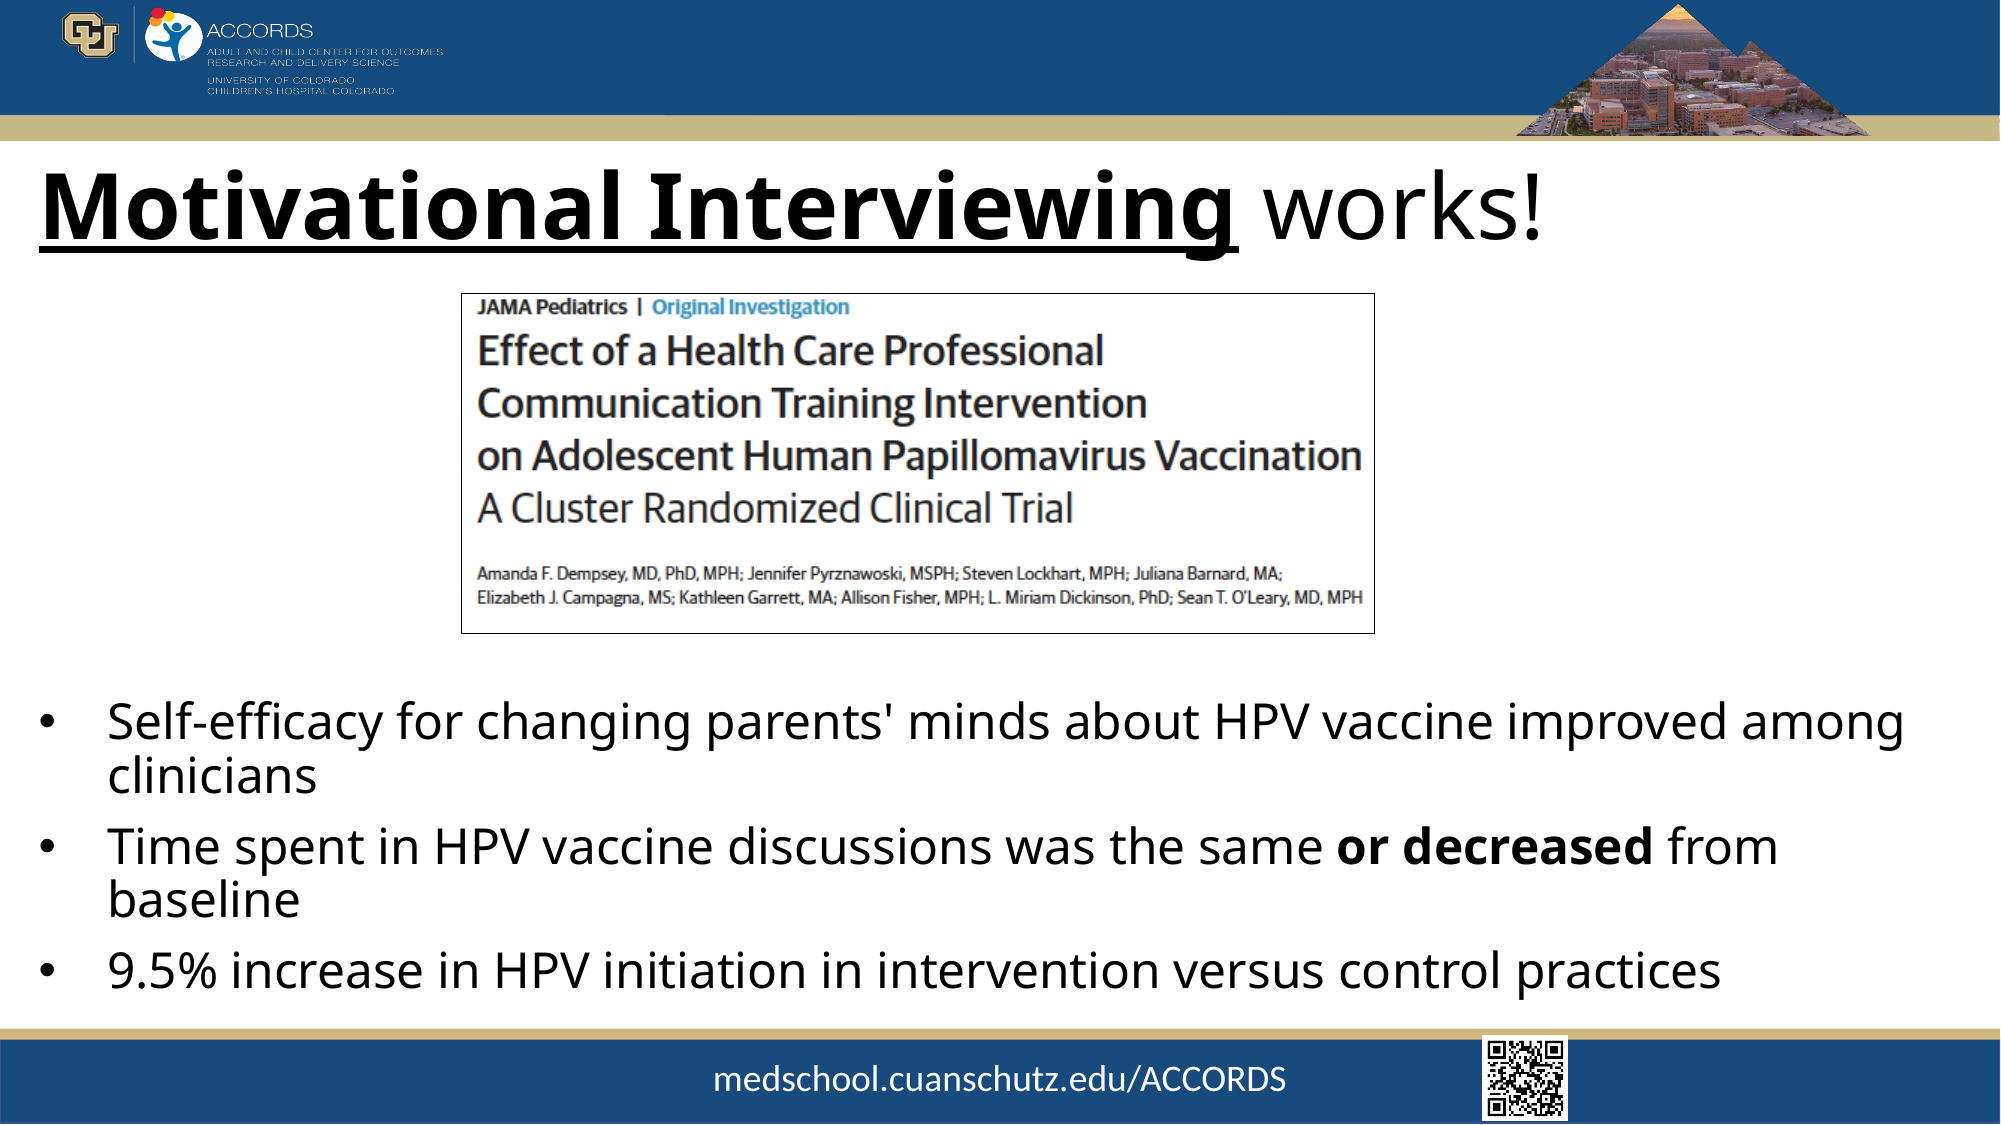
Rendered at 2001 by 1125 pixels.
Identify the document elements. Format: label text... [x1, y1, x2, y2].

picture [0, 0, 2000, 141]
picture [461, 293, 1375, 634]
title Motivational Interviewing works! [23, 141, 1985, 278]
list Self-efficacy for changing parents' minds about HPV vaccine improved among clinicians Time spent in HPV vaccine discussions was the same or decreased from baseline 9.5% increase in HPV initiation in intervention versus control practices [23, 689, 1985, 1014]
picture [1482, 1035, 1568, 1121]
